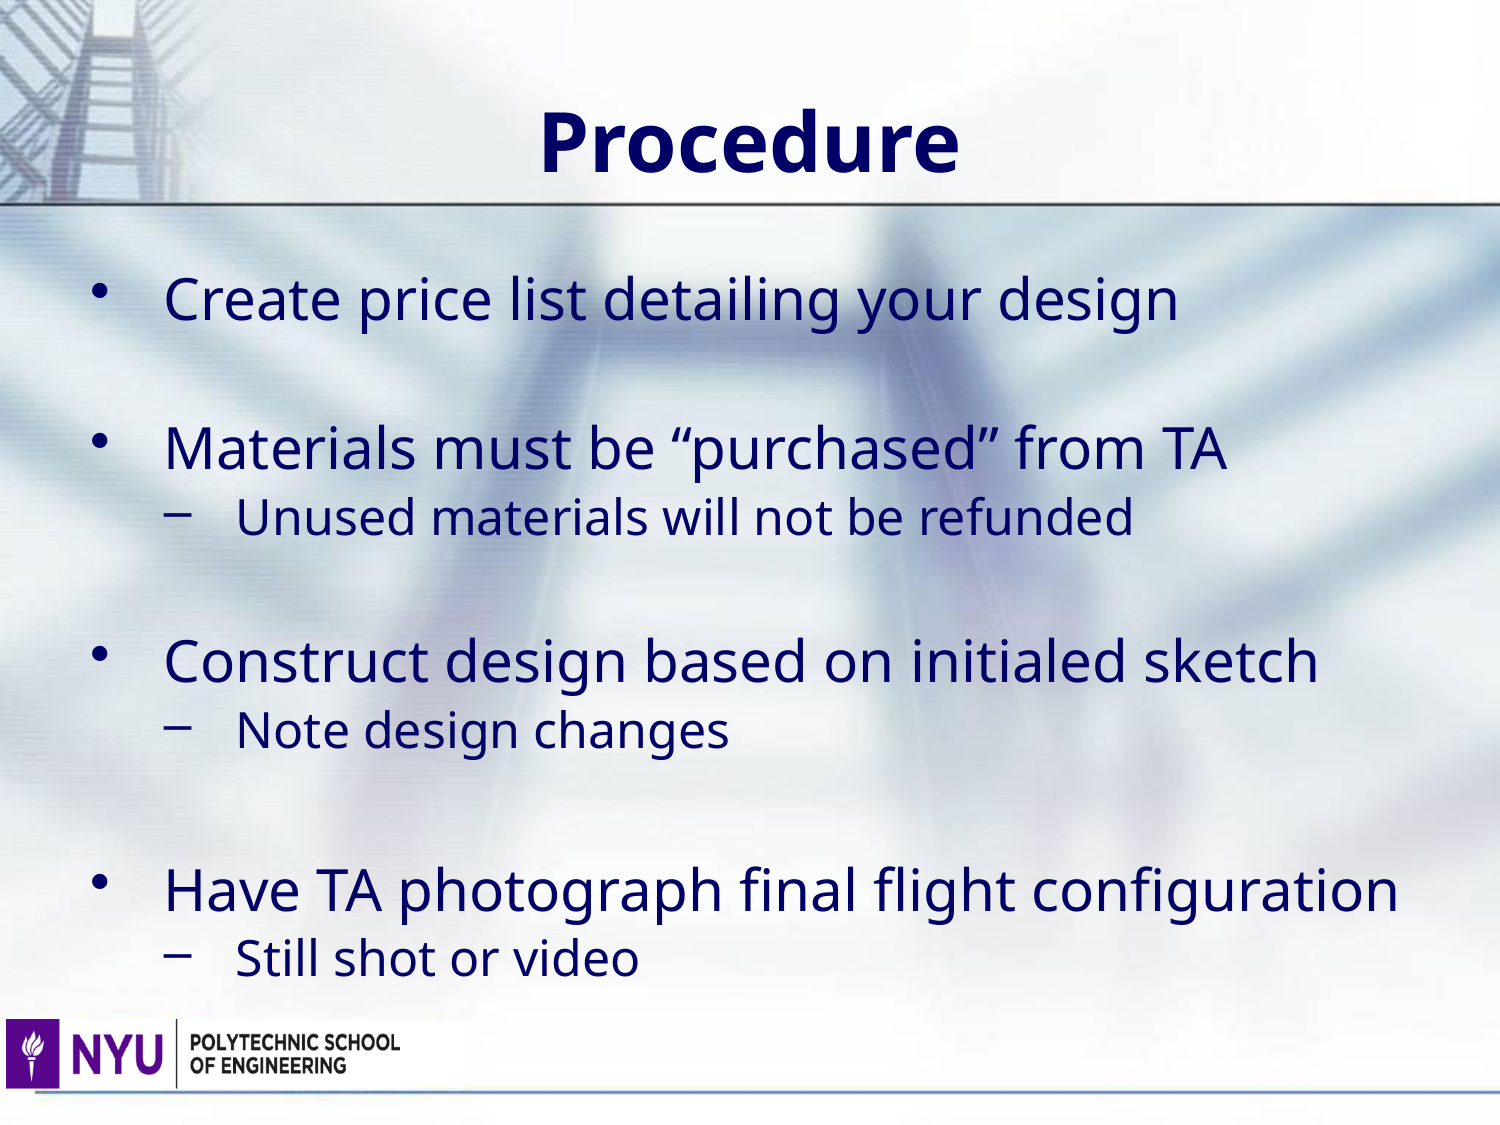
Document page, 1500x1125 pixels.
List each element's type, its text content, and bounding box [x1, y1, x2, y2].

picture [0, 0, 1500, 1125]
title Procedure [74, 44, 1426, 233]
list Create price list detailing your design Materials must be “purchased” from TA Unused materials will not be refunded Construct design based on initialed sketch Note design changes Have TA photograph final flight configuration Still shot or video [74, 262, 1426, 1006]
